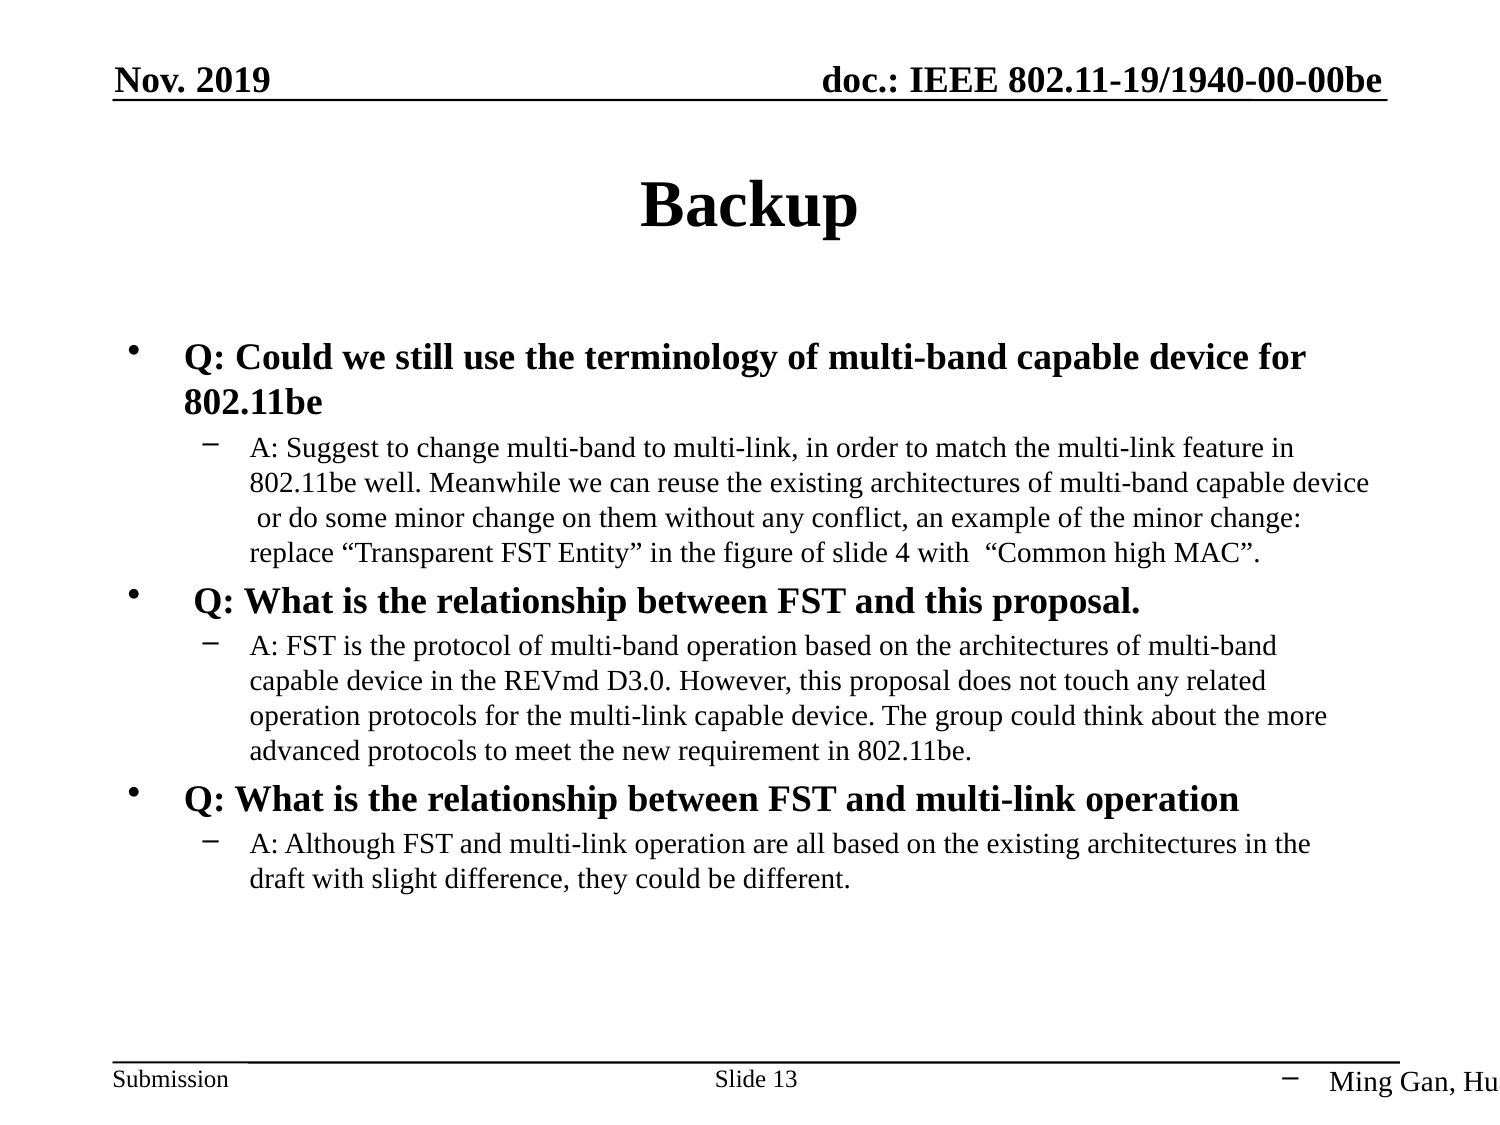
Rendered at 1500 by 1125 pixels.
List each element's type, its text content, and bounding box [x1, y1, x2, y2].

slide_number Slide 13 [712, 1061, 800, 1093]
title Backup [112, 112, 1388, 288]
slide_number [114, 54, 273, 101]
list Q: Could we still use the terminology of multi-band capable device for 802.11be A: Suggest to change multi-band to multi-link, in order to match the multi-link feature in 802.11be well. Meanwhile we can reuse the existing architectures of multi-band capable device or do some minor change on them without any conflict, an example of the minor change: replace “Transparent FST Entity” in the figure of slide 4 with “Common high MAC”. Q: What is the relationship between FST and this proposal. A: FST is the protocol of multi-band operation based on the architectures of multi-band capable device in the REVmd D3.0. However, this proposal does not touch any related operation protocols for the multi-link capable device. The group could think about the more advanced protocols to meet the new requirement in 802.11be. Q: What is the relationship between FST and multi-link operation A: Although FST and multi-link operation are all based on the existing architectures in the draft with slight difference, they could be different. [112, 324, 1388, 1001]
footer Ming Gan, Huawei [1206, 1061, 1500, 1098]
